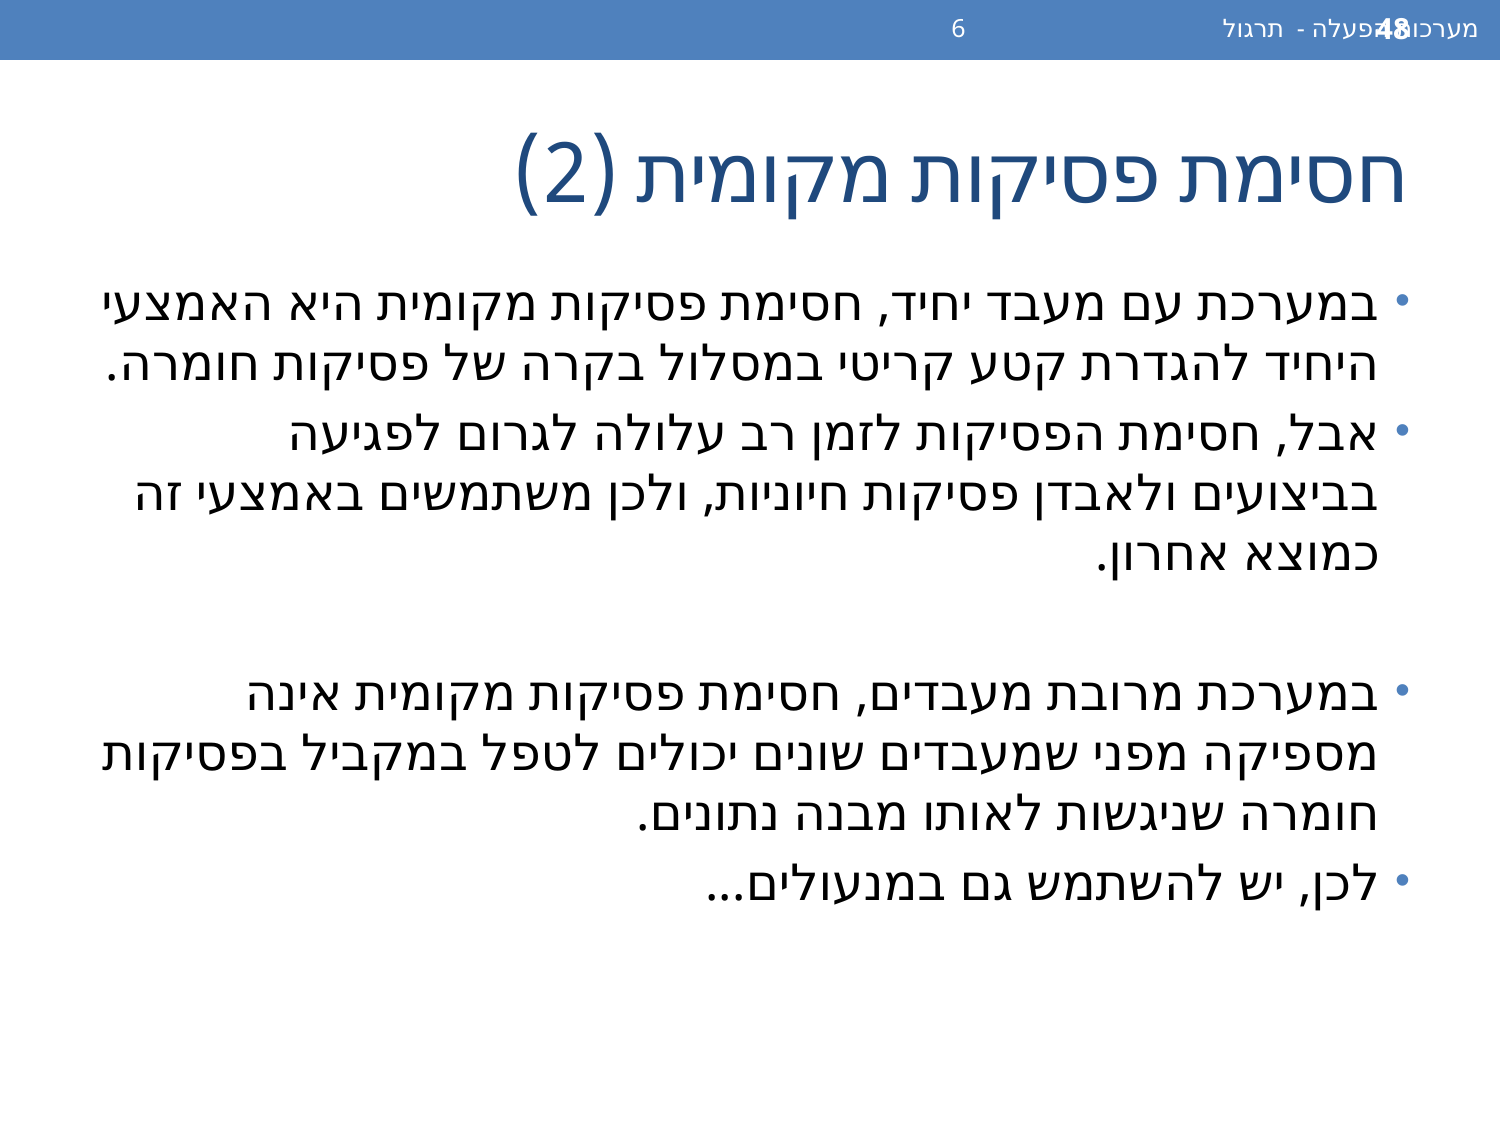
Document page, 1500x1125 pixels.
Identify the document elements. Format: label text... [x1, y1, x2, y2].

list במערכת עם מעבד יחיד, חסימת פסיקות מקומית היא האמצעי היחיד להגדרת קטע קריטי במסלול בקרה של פסיקות חומרה. אבל, חסימת הפסיקות לזמן רב עלולה לגרום לפגיעה בביצועים ולאבדן פסיקות חיוניות, ולכן משתמשים באמצעי זה כמוצא אחרון. במערכת מרובת מעבדים, חסימת פסיקות מקומית אינה מספיקה מפני שמעבדים שונים יכולים לטפל במקביל בפסיקות חומרה שניגשות לאותו מבנה נתונים. לכן, יש להשתמש גם במנעולים... [75, 262, 1425, 1063]
title חסימת פסיקות מקומית (2) [75, 87, 1425, 250]
slide_number 48 [1250, 3, 1425, 57]
footer מערכות הפעלה - תרגול 6 [562, 3, 1238, 57]
